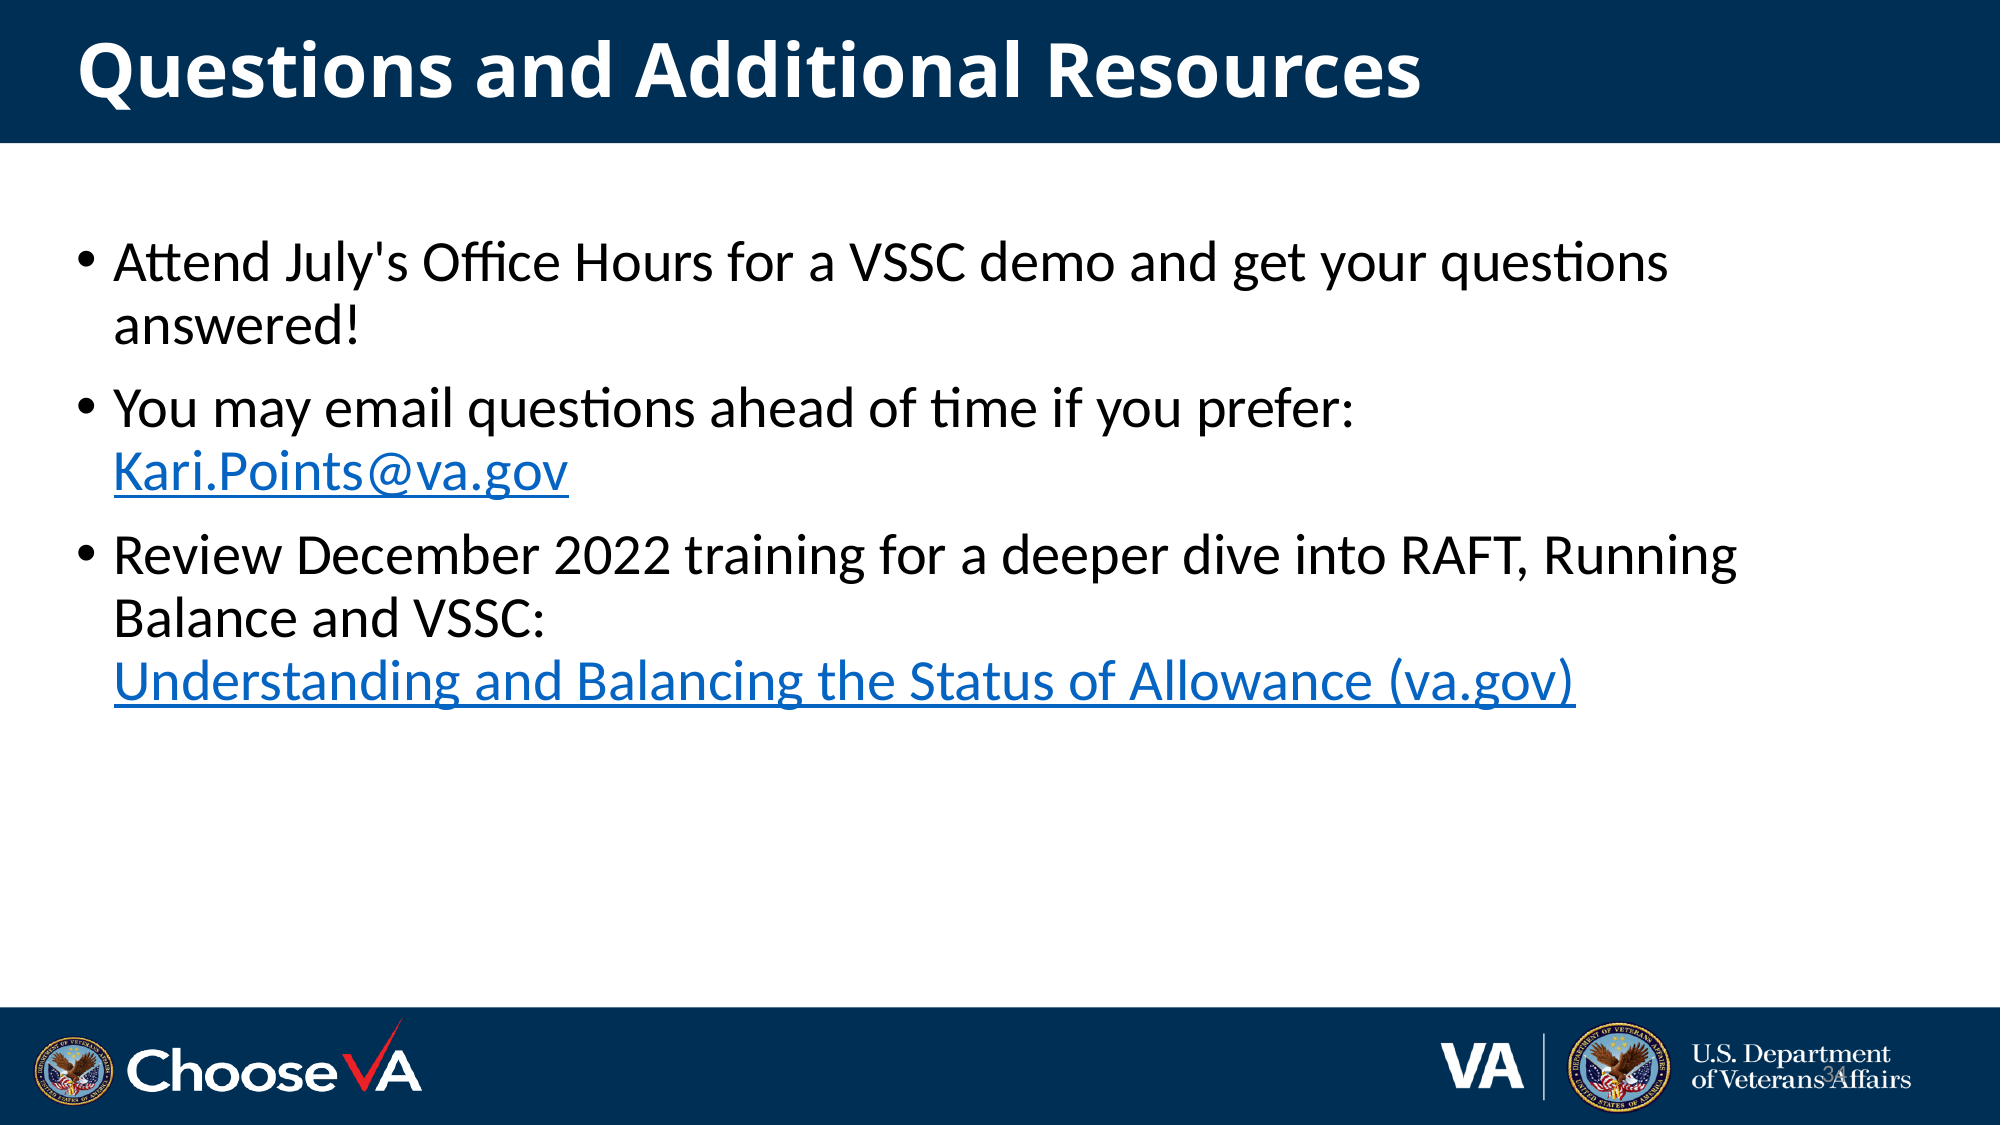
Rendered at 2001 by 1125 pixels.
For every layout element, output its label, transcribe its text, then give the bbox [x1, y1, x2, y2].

picture [33, 1015, 422, 1106]
slide_number 34 [1412, 1042, 1863, 1103]
picture [1434, 1014, 1917, 1120]
list Attend July's Office Hours for a VSSC demo and get your questions answered! You may email questions ahead of time if you prefer: Kari.Points@va.gov Review December 2022 training for a deeper dive into RAFT, Running Balance and VSSC: Understanding and Balancing the Status of Allowance (va.gov) [60, 223, 1786, 938]
title Questions and Additional Resources [60, 22, 1945, 124]
